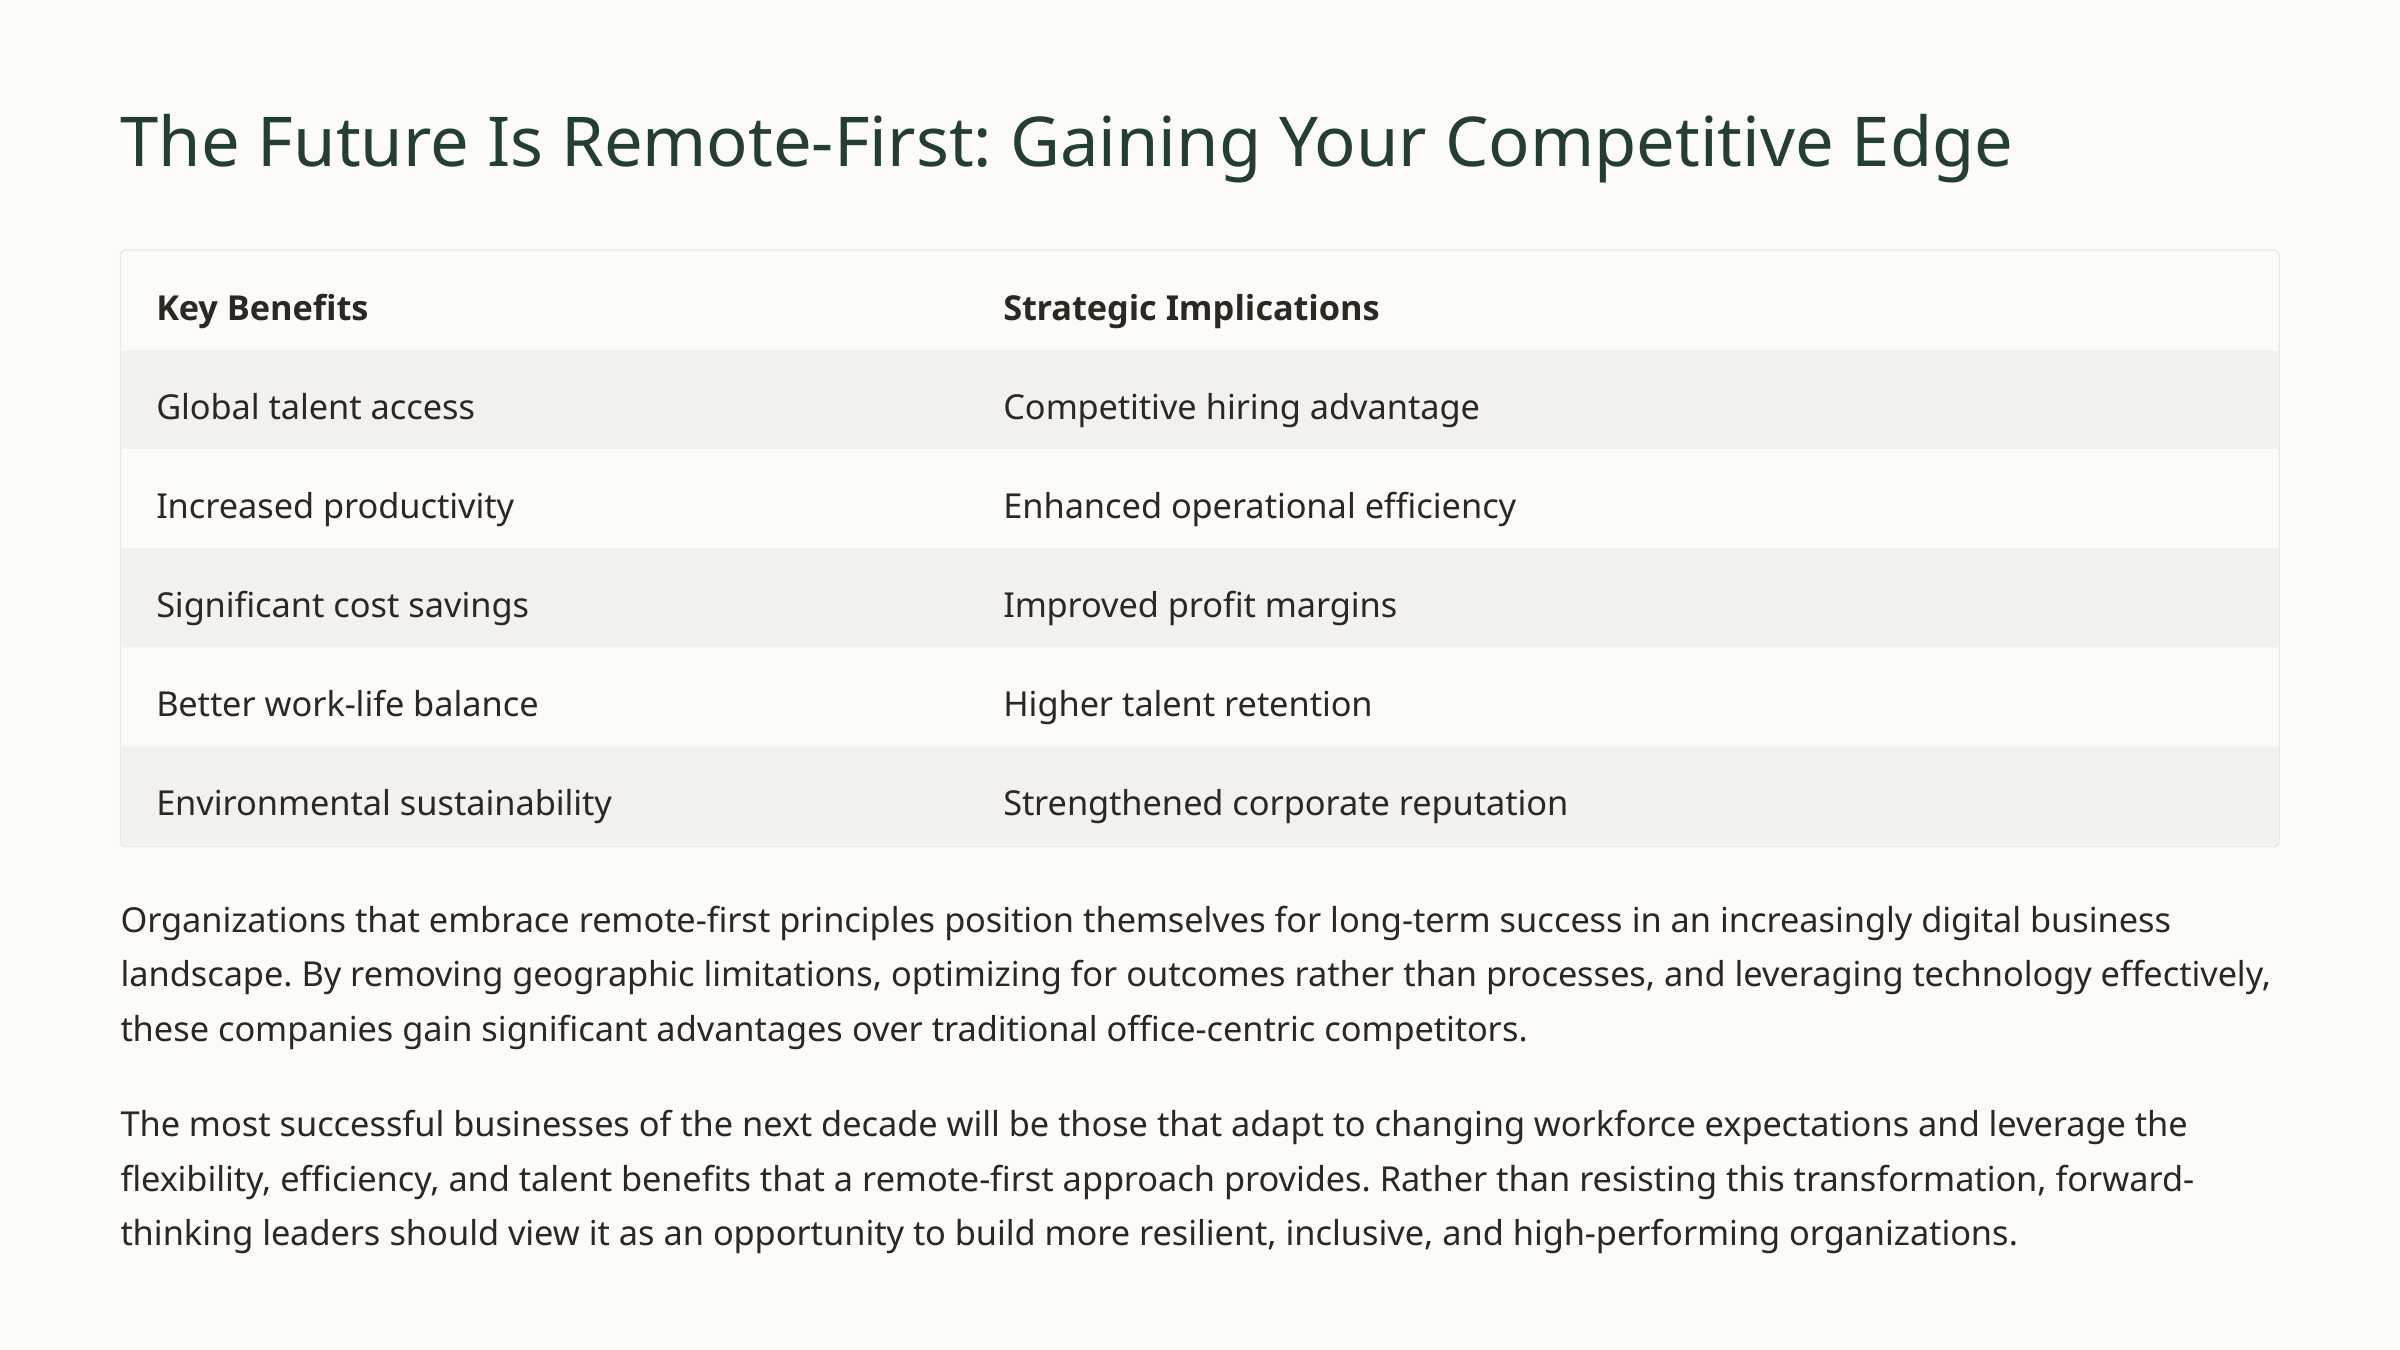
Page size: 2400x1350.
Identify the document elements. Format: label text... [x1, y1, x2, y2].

text_box Strategic Implications [1003, 273, 2244, 329]
text_box Significant cost savings [156, 570, 933, 626]
text_box Environmental sustainability [156, 768, 933, 824]
text_box The Future Is Remote-First: Gaining Your Competitive Edge [120, 94, 1946, 182]
text_box Global talent access [156, 372, 933, 428]
text_box Strengthened corporate reputation [1003, 768, 2244, 824]
text_box Higher talent retention [1003, 669, 2244, 725]
text_box Better work-life balance [156, 669, 933, 725]
text_box [121, 449, 2278, 548]
text_box Competitive hiring advantage [1003, 372, 2244, 428]
text_box Key Benefits [156, 273, 933, 329]
text_box Enhanced operational efficiency [1003, 471, 2244, 527]
text_box [121, 647, 2278, 746]
text_box [121, 350, 2278, 449]
text_box [121, 746, 2278, 846]
text_box Organizations that embrace remote-first principles position themselves for long-term success in an increasingly digital business landscape. By removing geographic limitations, optimizing for outcomes rather than processes, and leveraging technology effectively, these companies gain significant advantages over traditional office-centric competitors. [120, 885, 2280, 1051]
text_box [121, 548, 2278, 647]
text_box Improved profit margins [1003, 570, 2244, 626]
text_box The most successful businesses of the next decade will be those that adapt to changing workforce expectations and leverage the flexibility, efficiency, and talent benefits that a remote-first approach provides. Rather than resisting this transformation, forward-thinking leaders should view it as an opportunity to build more resilient, inclusive, and high-performing organizations. [120, 1089, 2280, 1255]
text_box Increased productivity [156, 471, 933, 527]
text_box [121, 251, 2278, 350]
